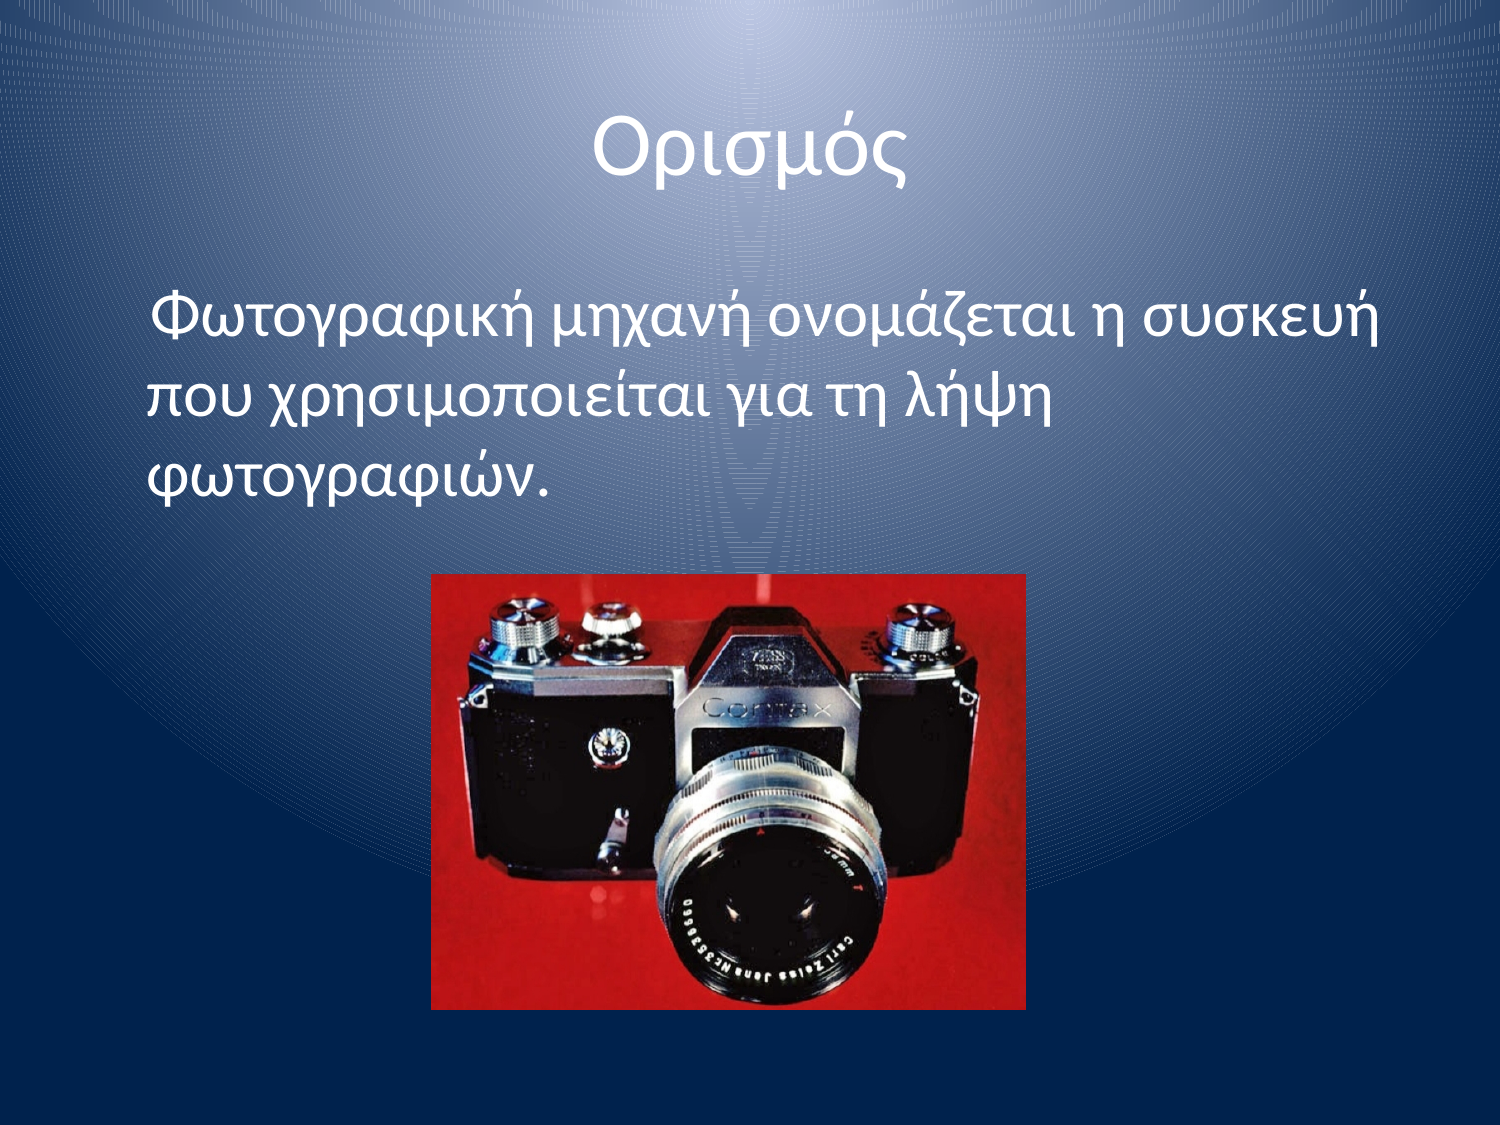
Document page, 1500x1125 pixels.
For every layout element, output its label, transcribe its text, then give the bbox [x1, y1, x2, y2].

list Φωτογραφική μηχανή ονομάζεται η συσκευή που χρησιμοποιείται για τη λήψη φωτογραφιών. [75, 262, 1425, 1005]
title Ορισμός [75, 45, 1425, 233]
picture [430, 573, 1026, 1010]
